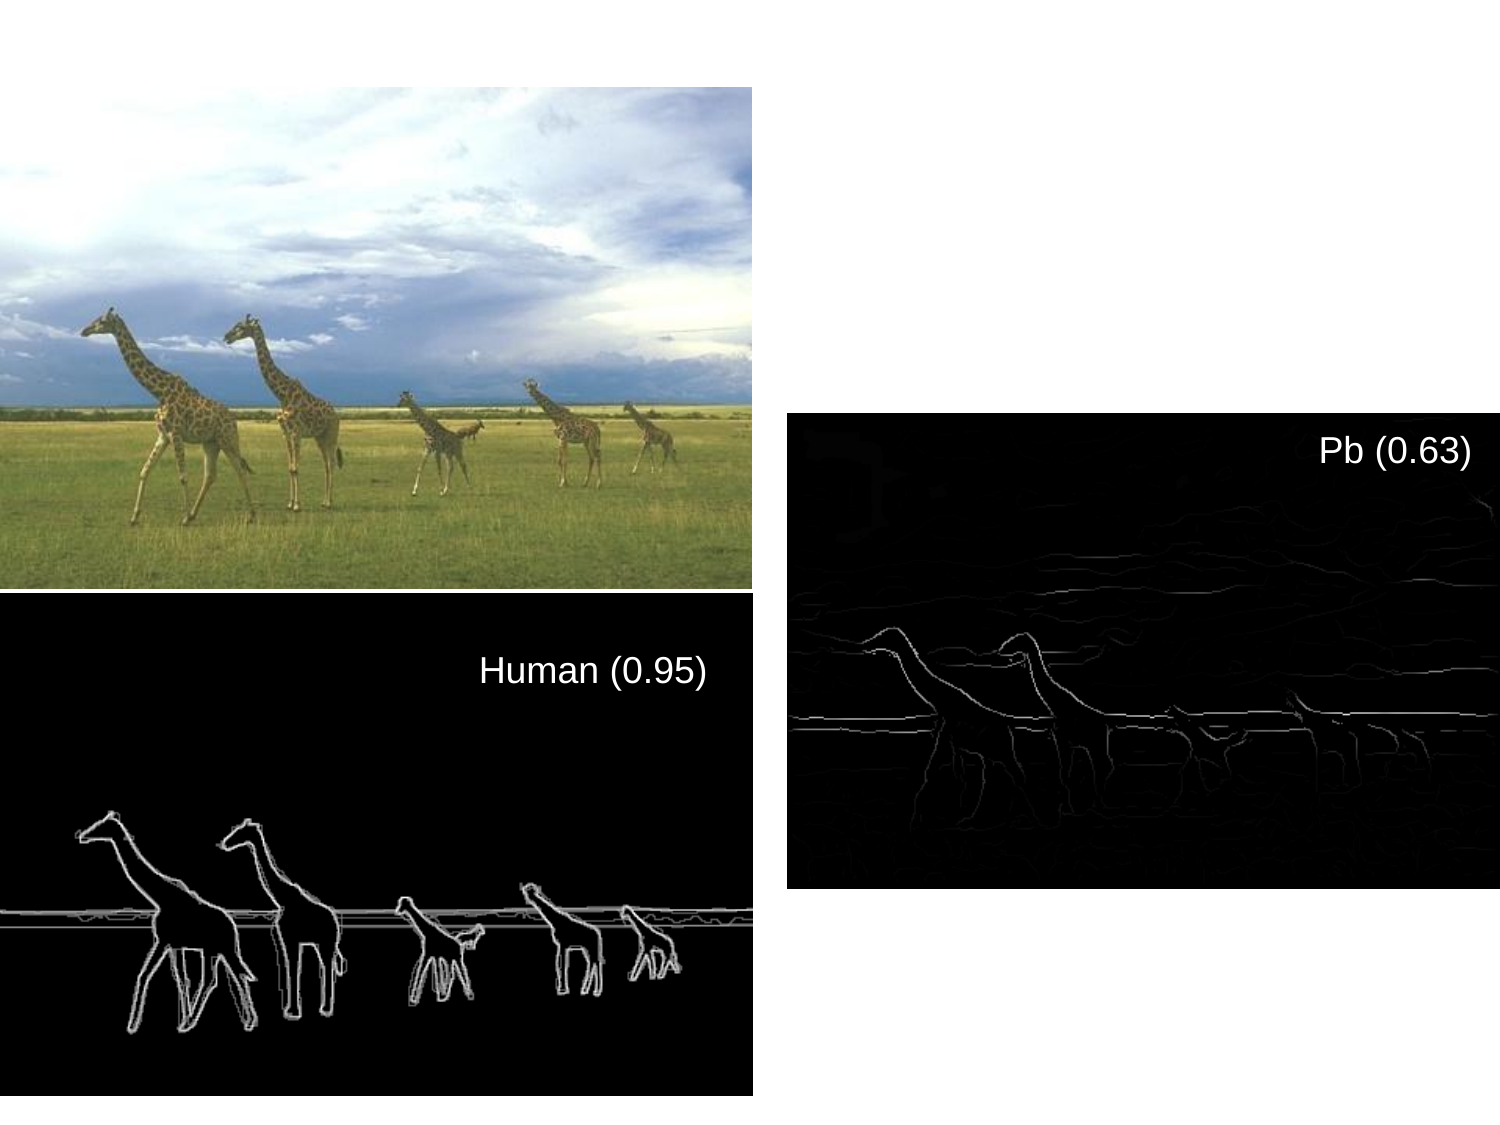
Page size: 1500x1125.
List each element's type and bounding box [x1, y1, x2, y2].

picture [0, 593, 753, 1096]
picture [787, 413, 1500, 890]
picture [0, 87, 752, 590]
